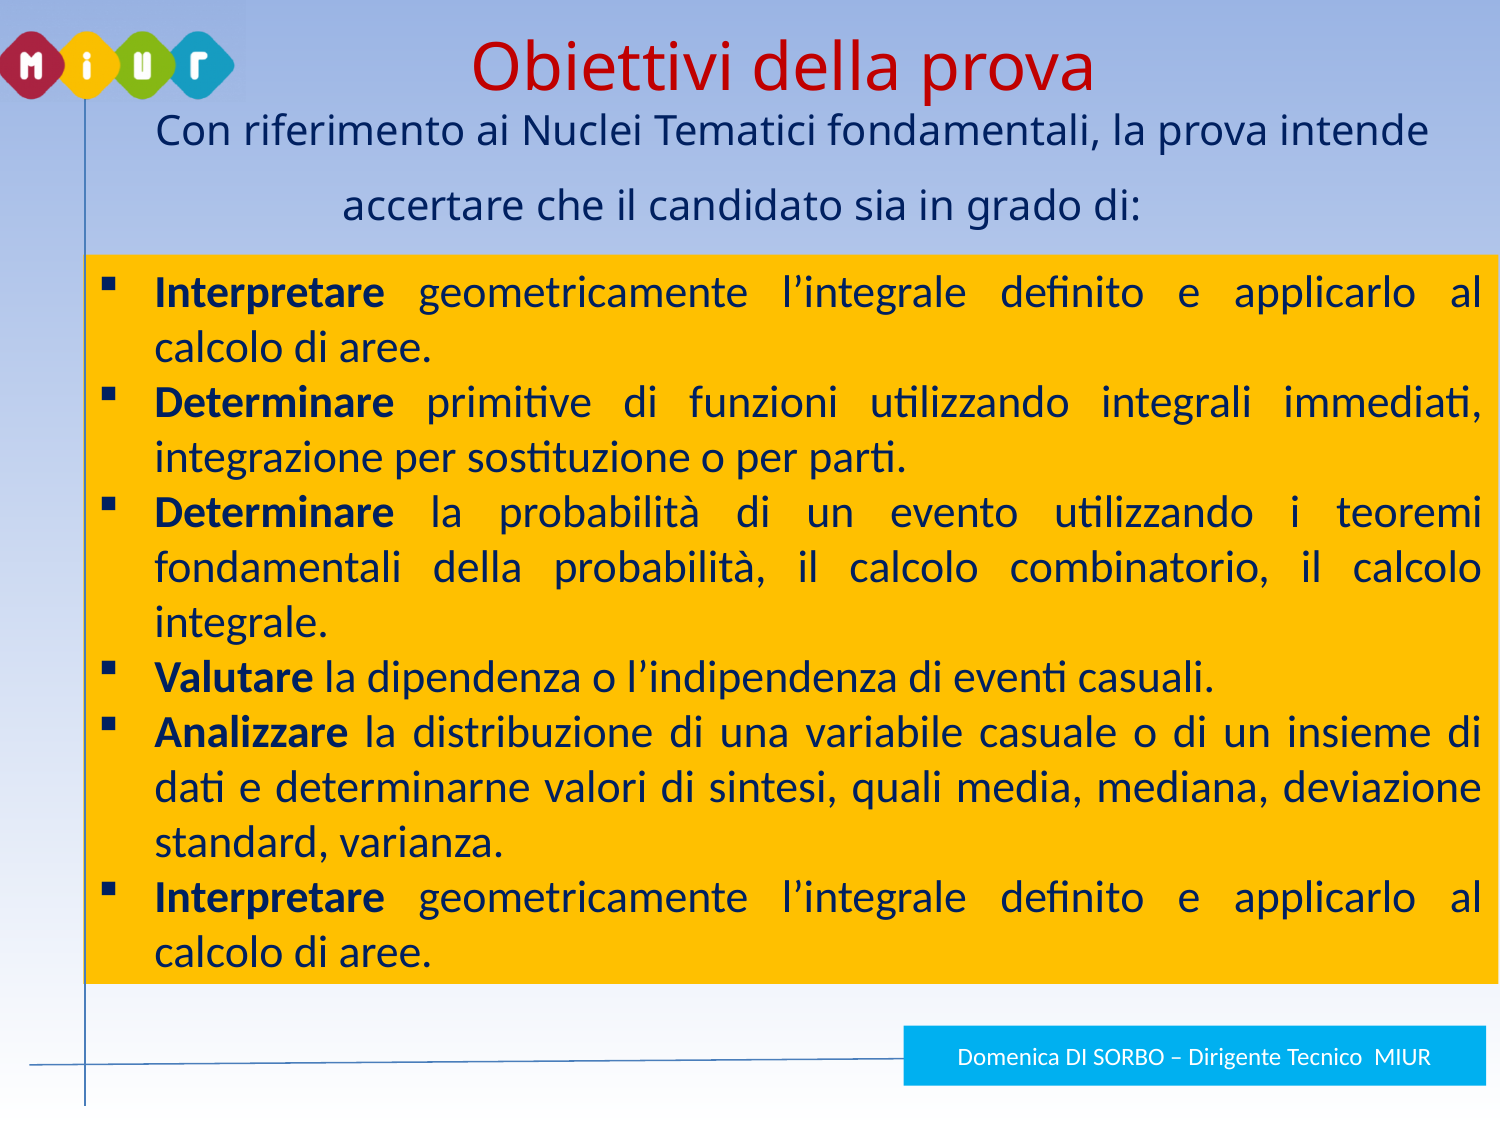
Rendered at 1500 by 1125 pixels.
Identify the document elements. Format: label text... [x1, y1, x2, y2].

text_box Interpretare geometricamente l’integrale definito e applicarlo al calcolo di aree. Determinare primitive di funzioni utilizzando integrali immediati, integrazione per sostituzione o per parti. Determinare la probabilità di un evento utilizzando i teoremi fondamentali della probabilità, il calcolo combinatorio, il calcolo integrale. Valutare la dipendenza o l’indipendenza di eventi casuali. Analizzare la distribuzione di una variabile casuale o di un insieme di dati e determinarne valori di sintesi, quali media, mediana, deviazione standard, varianza. Interpretare geometricamente l’integrale definito e applicarlo al calcolo di aree. [921, 254, 1499, 984]
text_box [0, 0, 918, 1107]
text_box Obiettivi della prova Con riferimento ai Nuclei Tematici fondamentali, la prova intende accertare che il candidato sia in grado di: [921, 16, 1500, 242]
footer Domenica DI SORBO – Dirigente Tecnico MIUR [921, 1025, 1487, 1086]
